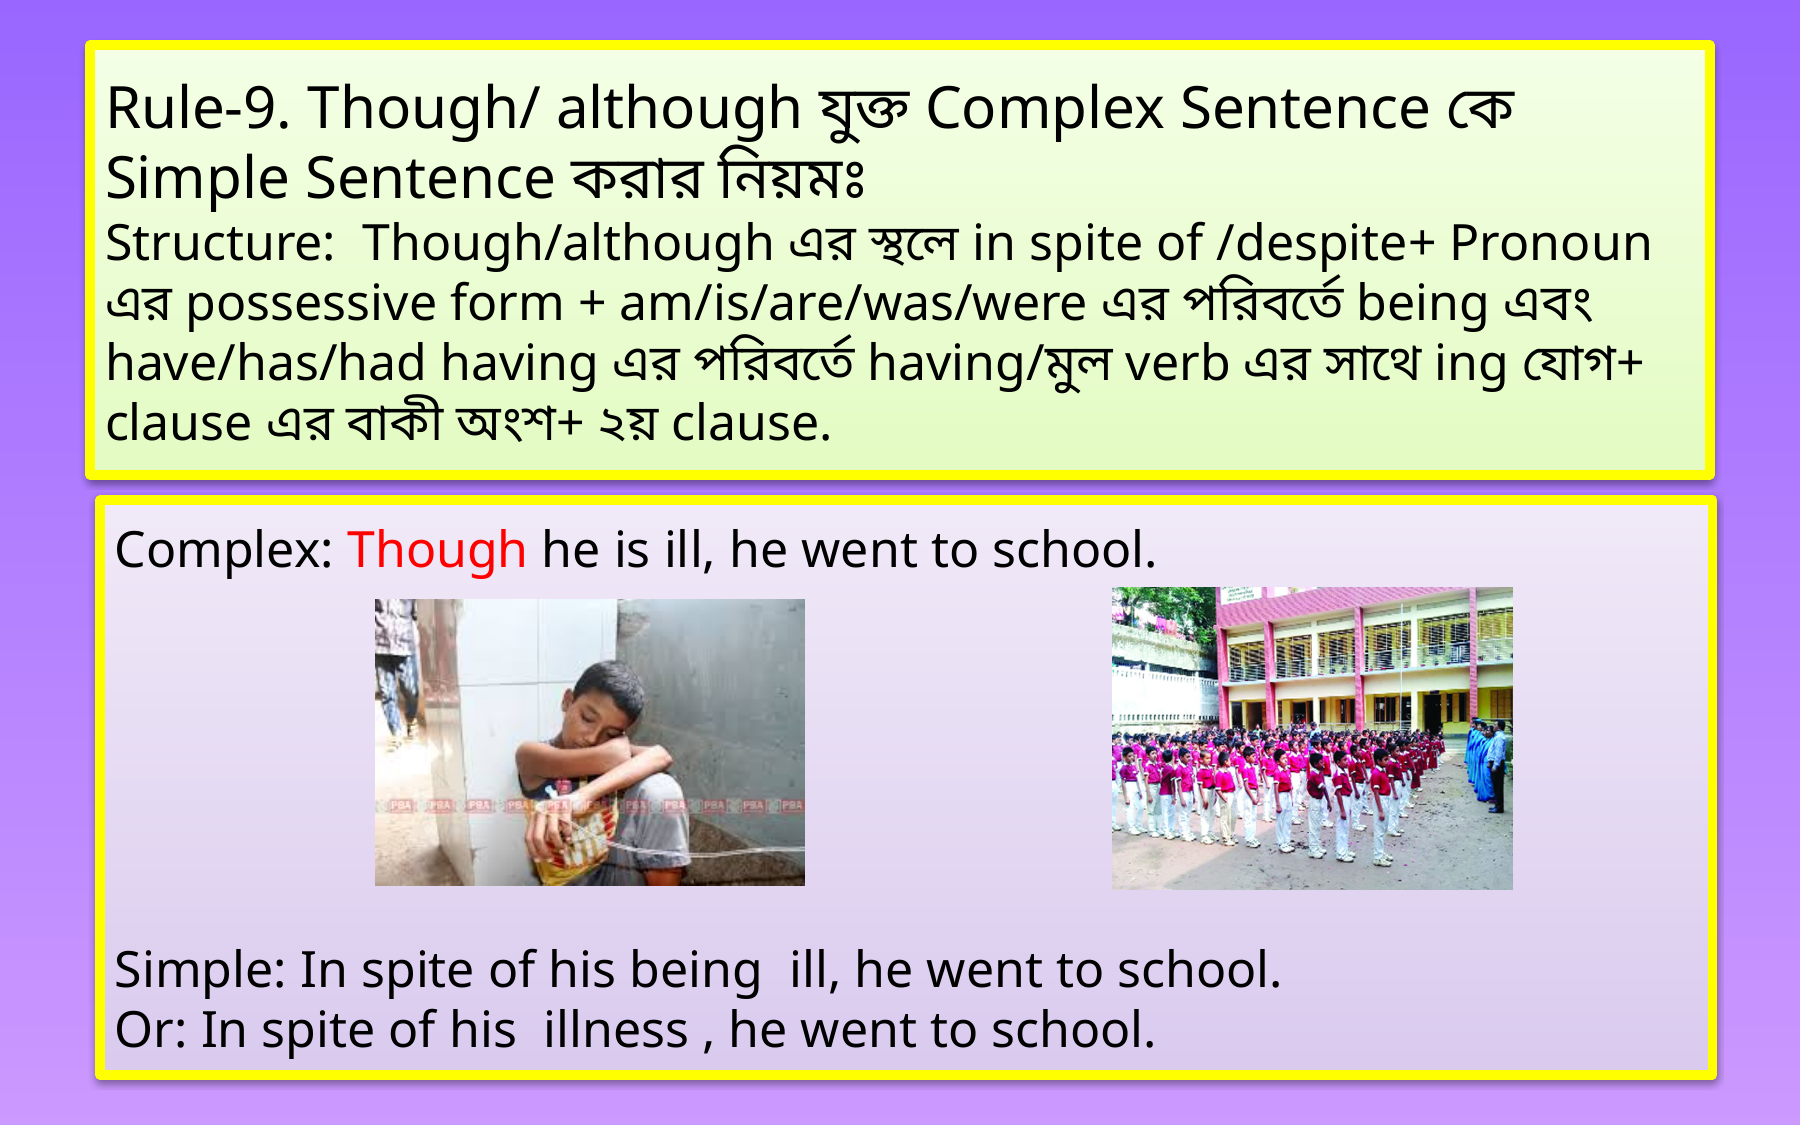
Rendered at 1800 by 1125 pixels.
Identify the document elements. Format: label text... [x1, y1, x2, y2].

picture [374, 599, 805, 887]
picture [1112, 587, 1513, 890]
text_box Complex: Though he is ill, he went to school. Simple: In spite of his being ill, he went to school. Or: In spite of his illness , he went to school. [99, 499, 1713, 1076]
title Rule-9. Though/ although যুক্ত Complex Sentence কে Simple Sentence করার নিয়মঃ Structure: Though/although এর স্থলে in spite of /despite+ Pronoun এর possessive form + am/is/are/was/were এর পরিবর্তে being এবং have/has/had having এর পরিবর্তে having/মুল verb এর সাথে ing যোগ+ clause এর বাকী অংশ+ ২য় clause. [89, 44, 1711, 476]
